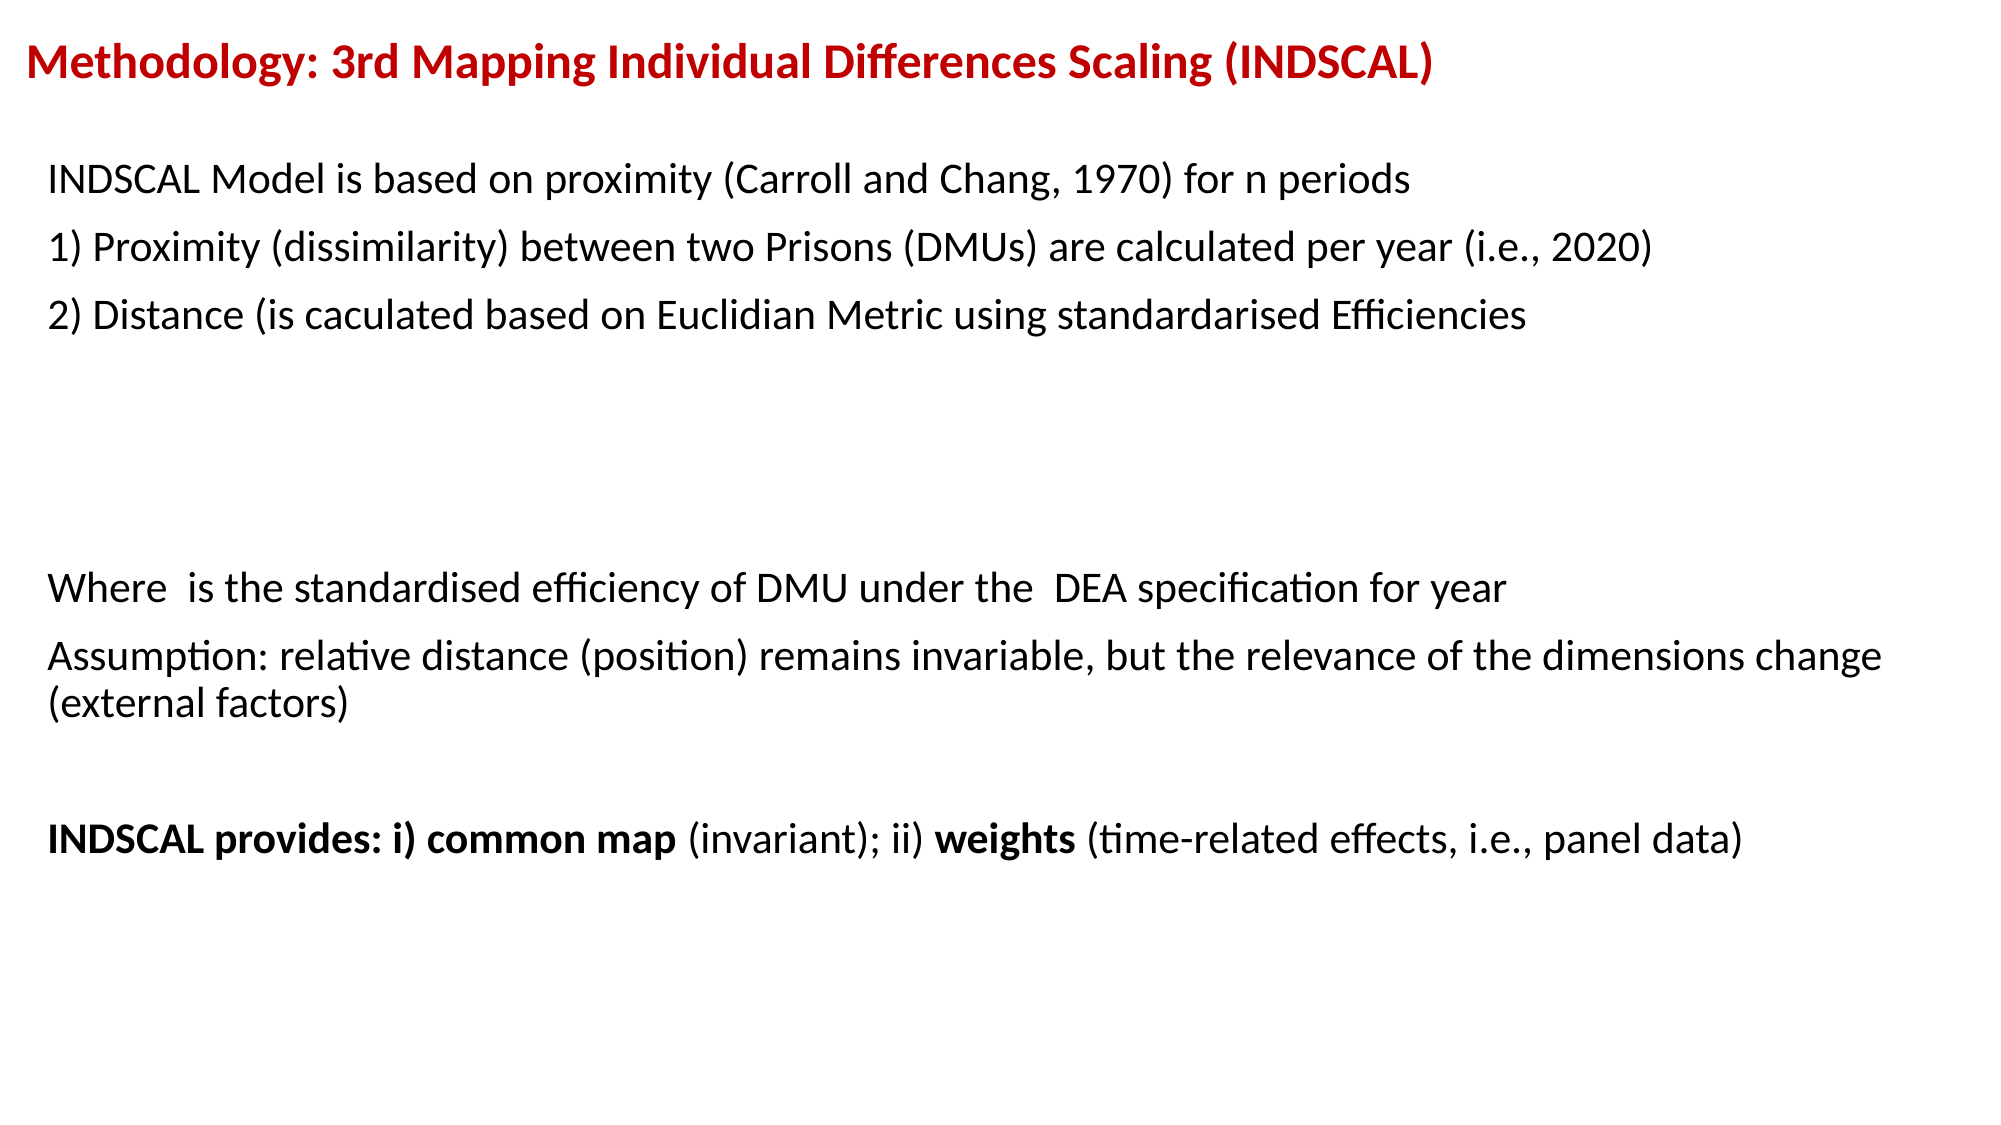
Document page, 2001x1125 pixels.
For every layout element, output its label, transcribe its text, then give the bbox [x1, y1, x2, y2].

title Methodology: 3rd Mapping Individual Differences Scaling (INDSCAL) [10, 39, 2000, 97]
